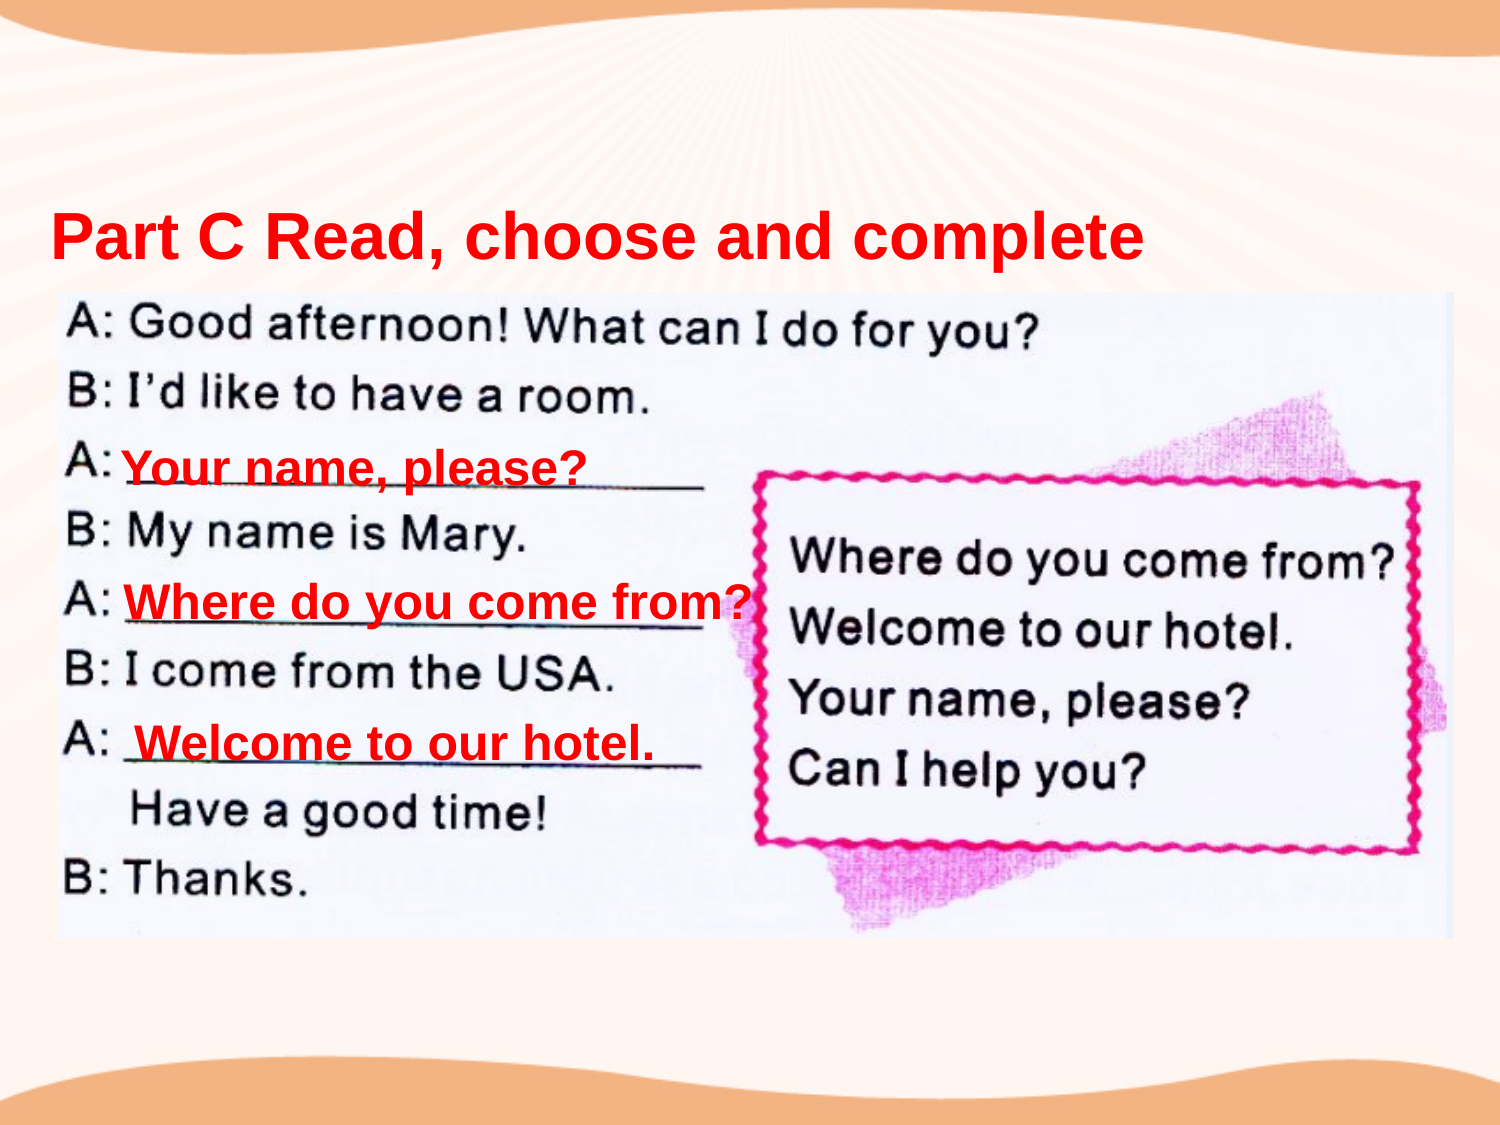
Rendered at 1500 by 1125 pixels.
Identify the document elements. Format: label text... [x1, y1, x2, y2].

picture [0, 0, 1500, 1125]
text_box Part C Read, choose and complete [35, 185, 1348, 281]
